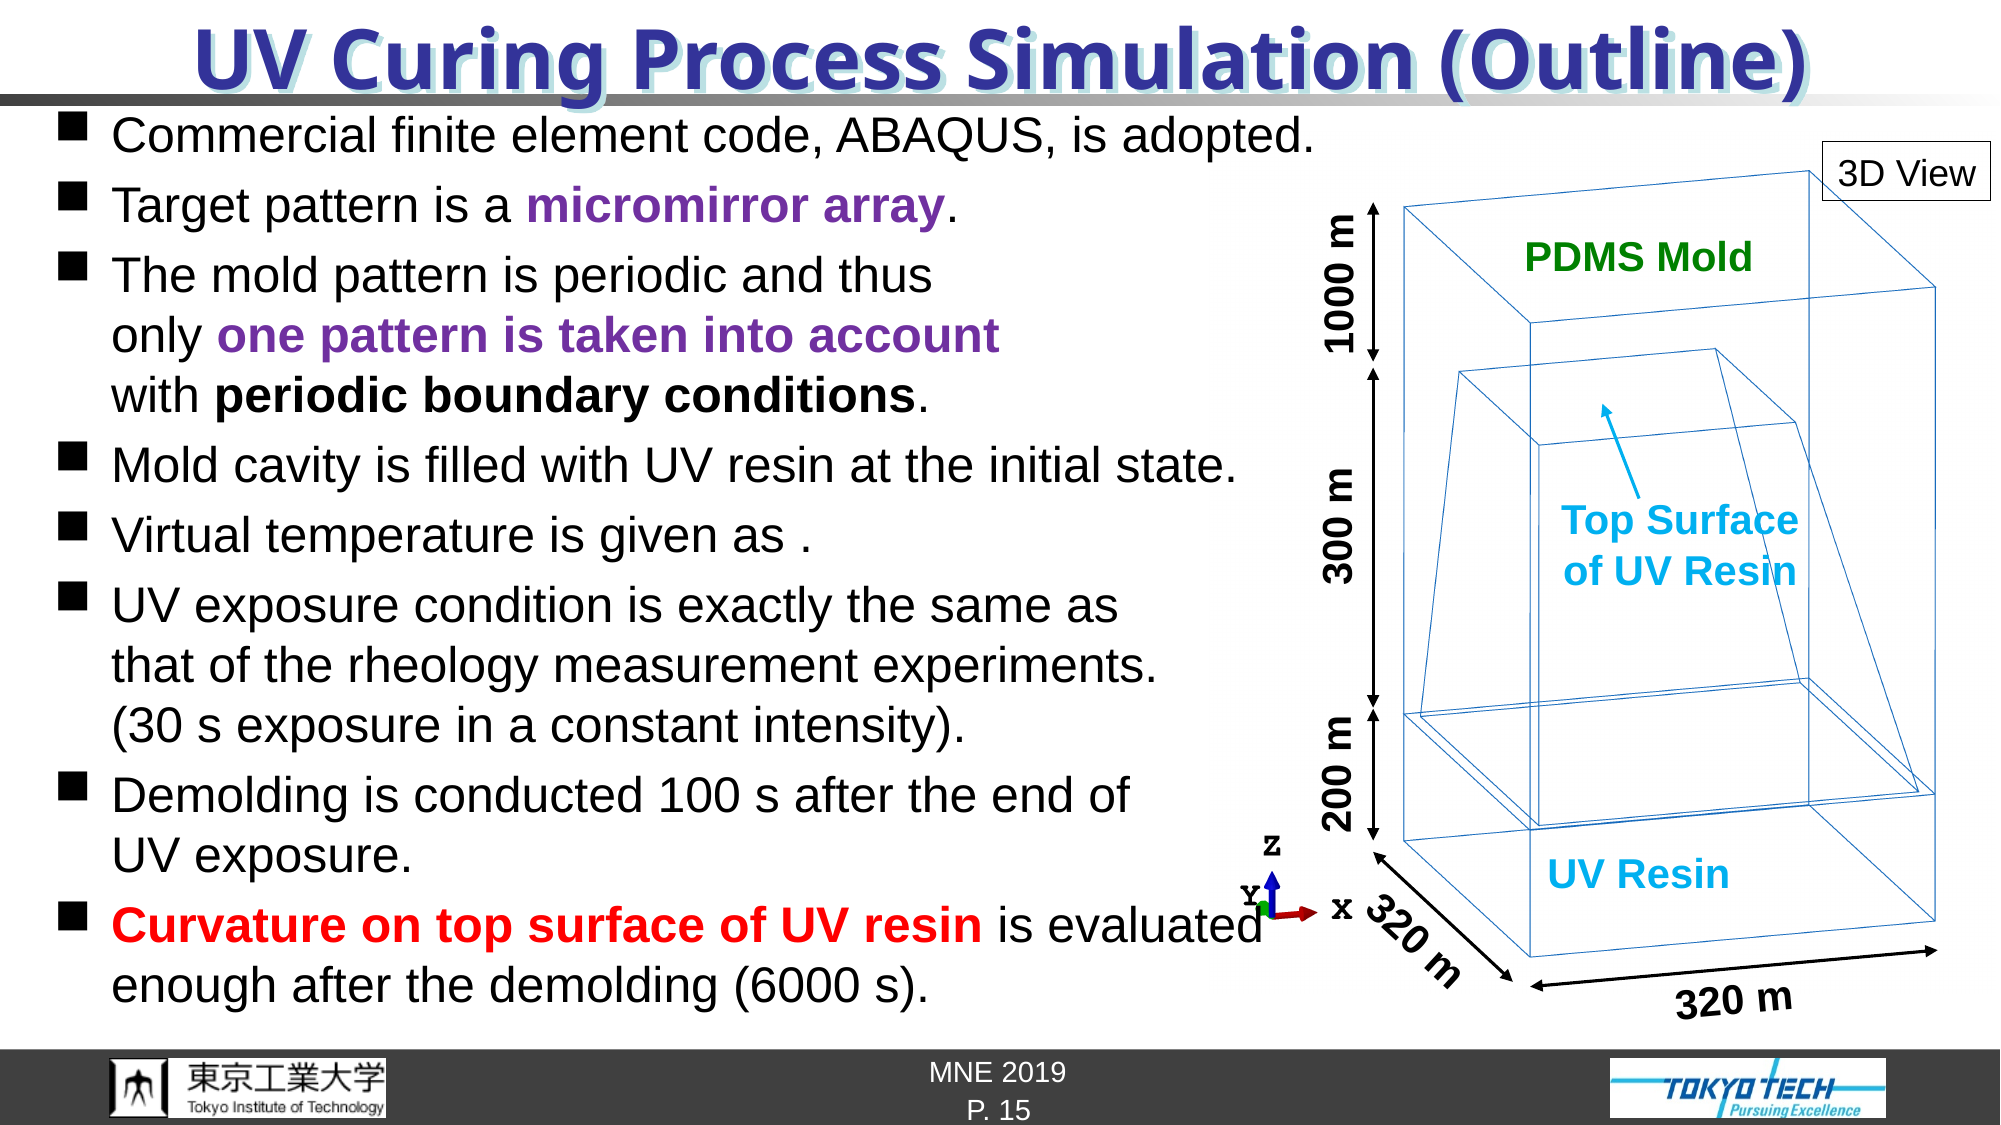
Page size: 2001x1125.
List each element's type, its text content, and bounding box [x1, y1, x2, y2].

title UV Curing Process Simulation (Outline) [0, 5, 2000, 108]
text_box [1602, 403, 1640, 499]
picture [109, 1058, 386, 1118]
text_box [1529, 949, 1938, 987]
slide_number P. 15 [883, 1092, 1115, 1125]
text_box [1372, 851, 1514, 982]
picture [1610, 1058, 1886, 1118]
picture [1209, 131, 1996, 994]
